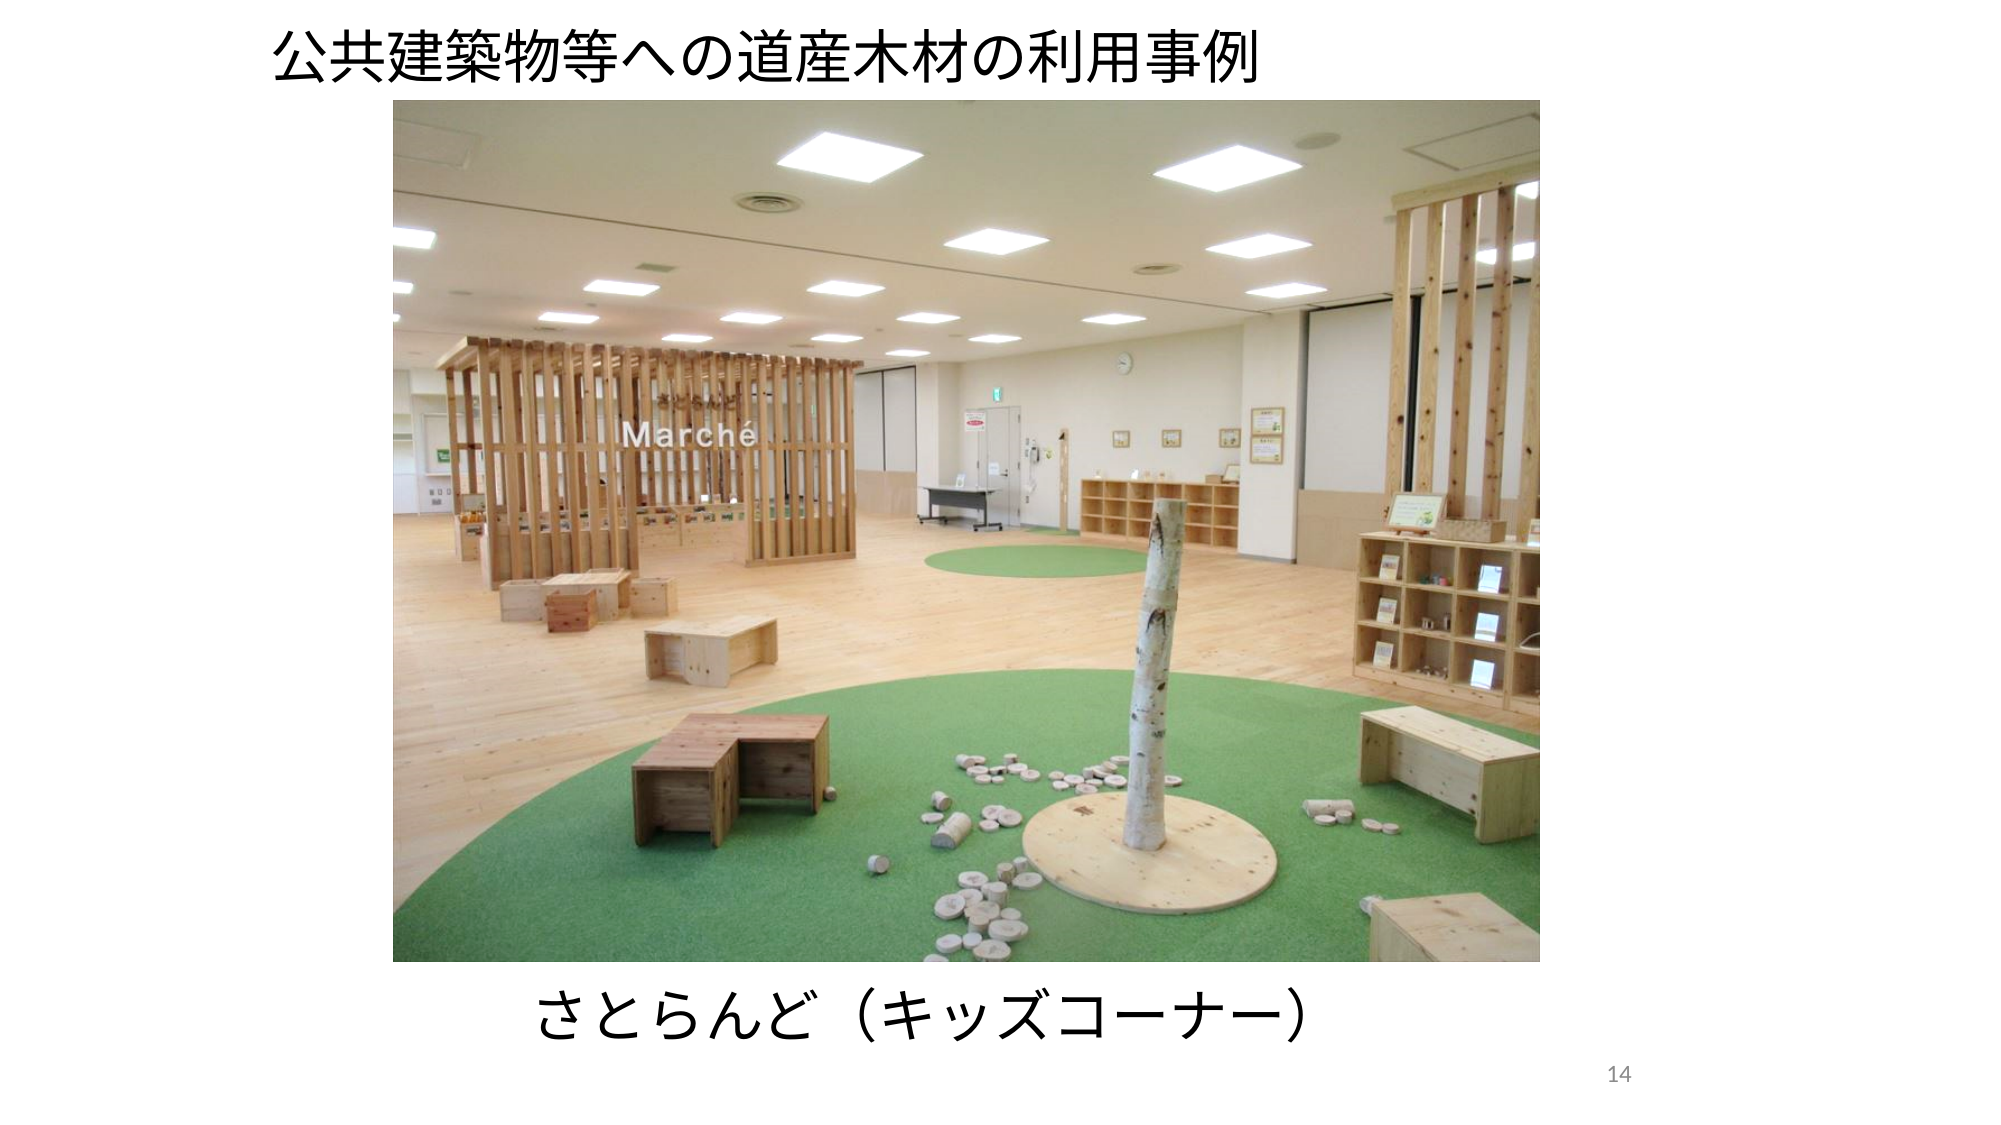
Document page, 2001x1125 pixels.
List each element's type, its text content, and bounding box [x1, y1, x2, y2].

picture [392, 100, 1540, 962]
slide_number 14 [1309, 1042, 1647, 1103]
text_box 公共建築物等への道産木材の利用事例 [255, 12, 1276, 98]
text_box さとらんど（キッズコーナー） [393, 971, 1540, 1057]
